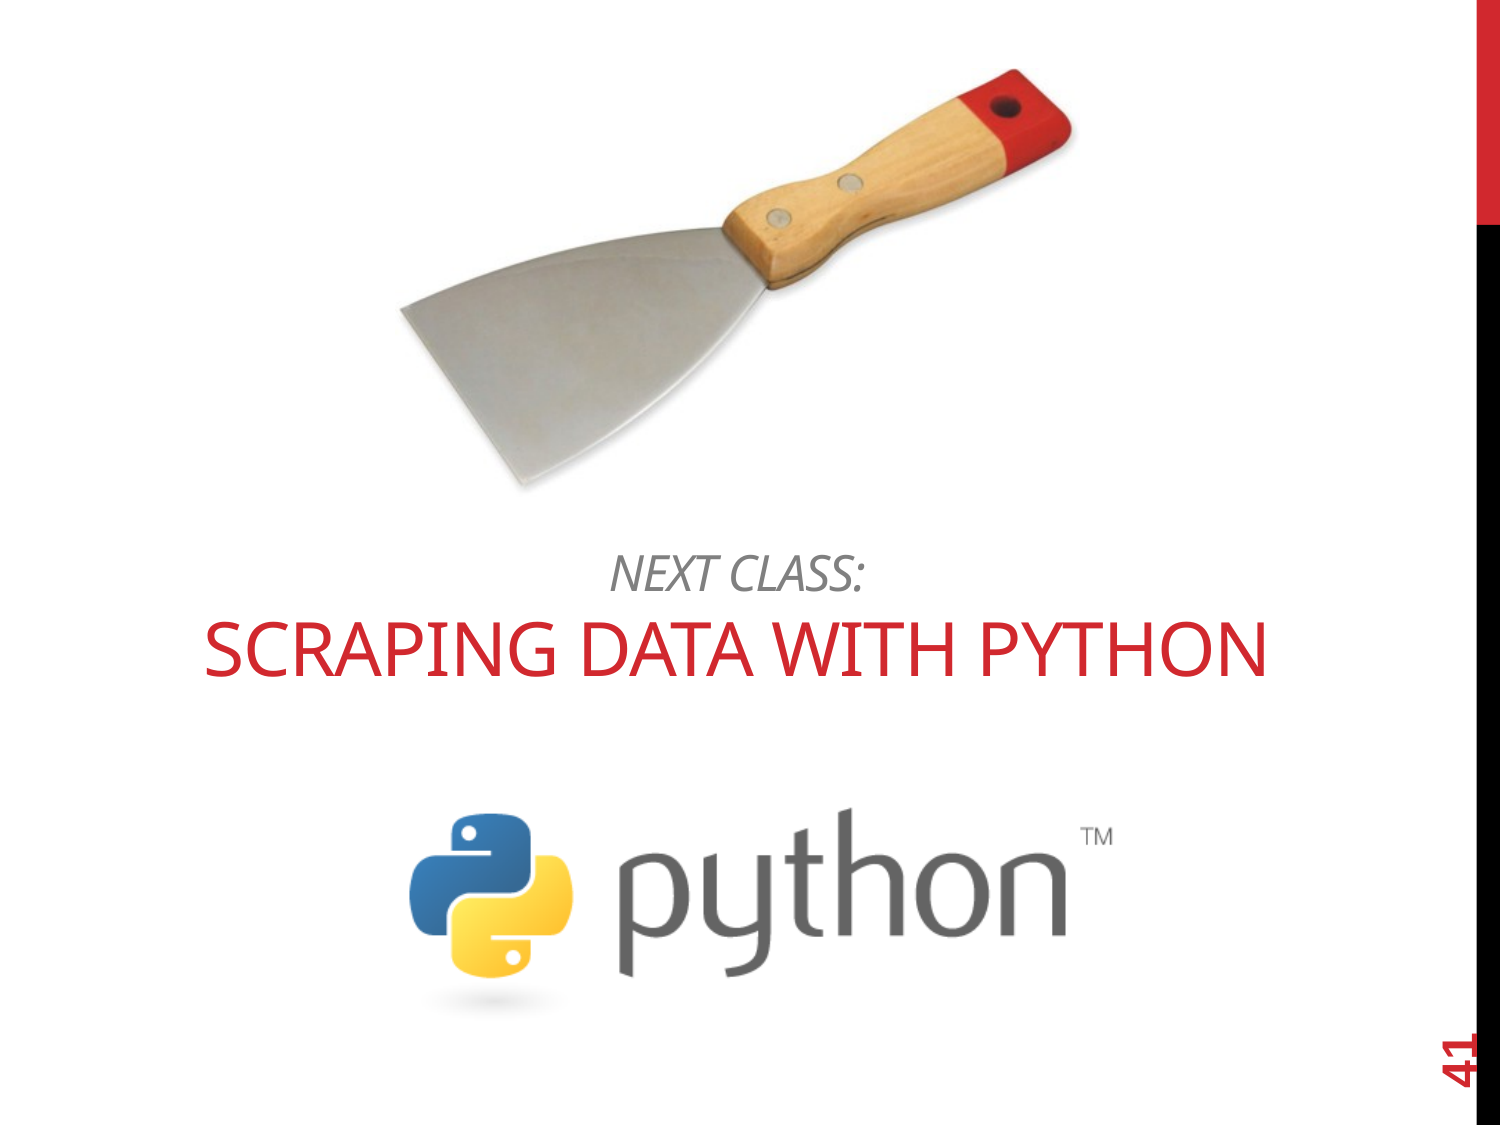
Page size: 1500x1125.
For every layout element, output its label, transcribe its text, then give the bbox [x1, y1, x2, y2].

slide_number 41 [1427, 887, 1488, 1104]
title Next Class: Scraping Data With Python [0, 428, 1475, 700]
picture [395, 68, 1081, 497]
picture [293, 765, 1182, 1066]
